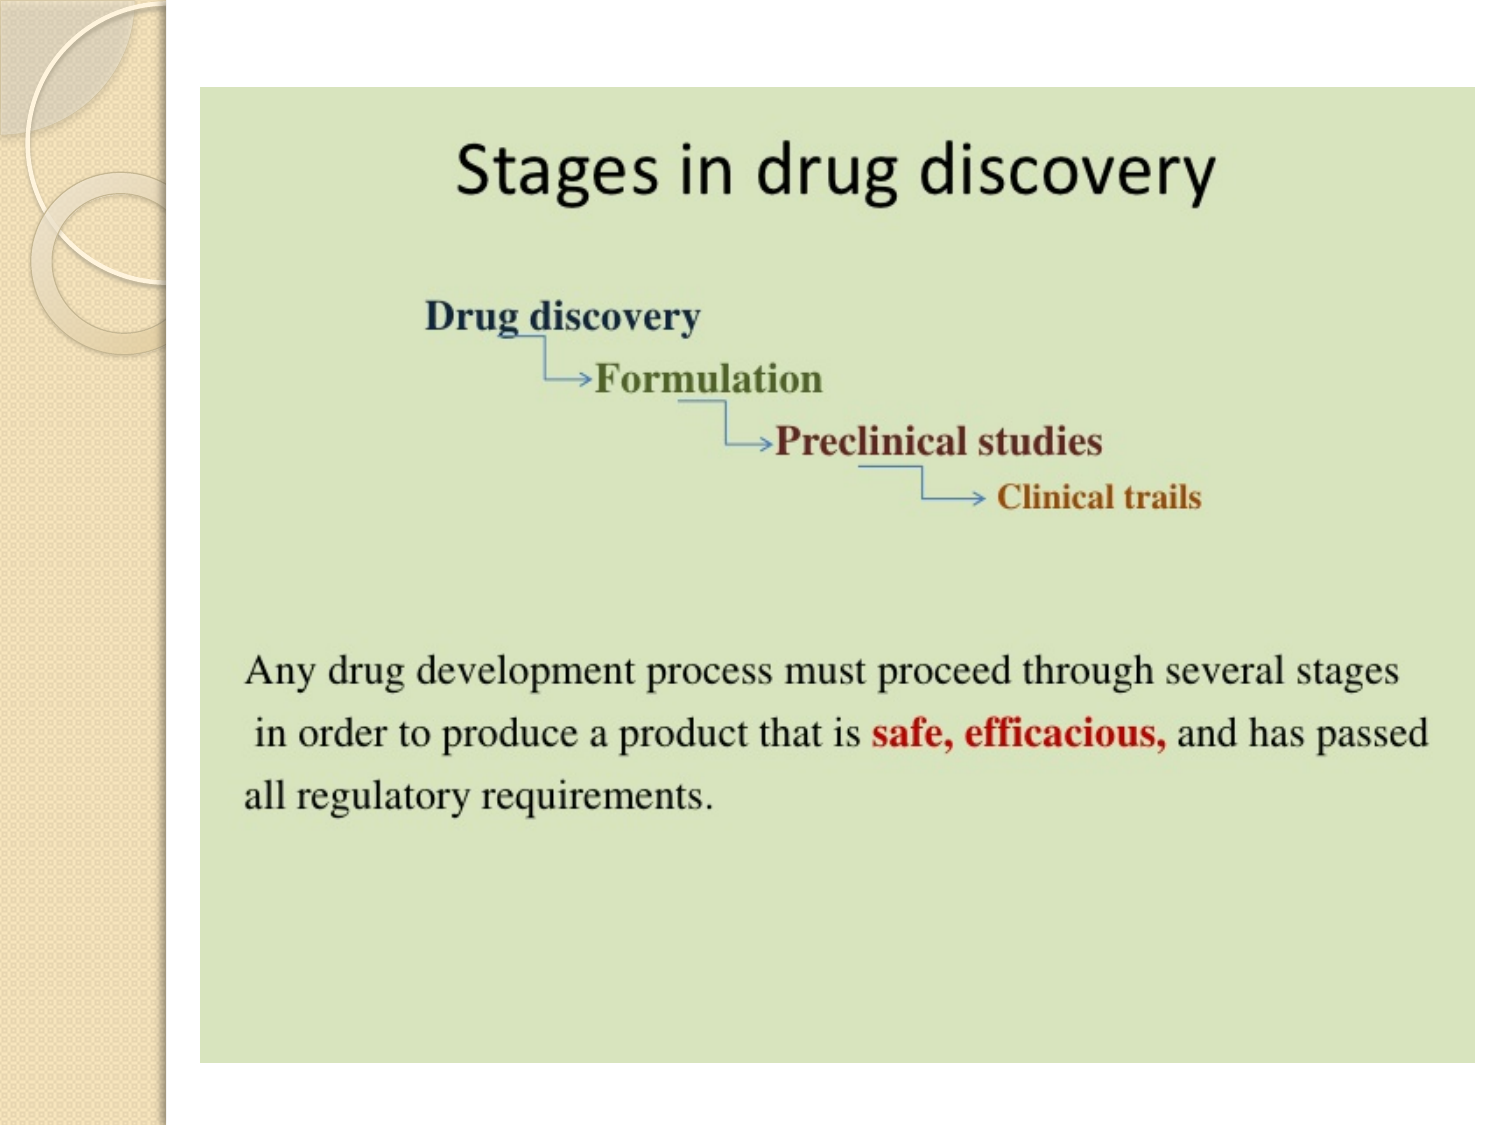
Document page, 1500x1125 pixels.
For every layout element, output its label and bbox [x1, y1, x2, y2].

list [199, 87, 1476, 1063]
